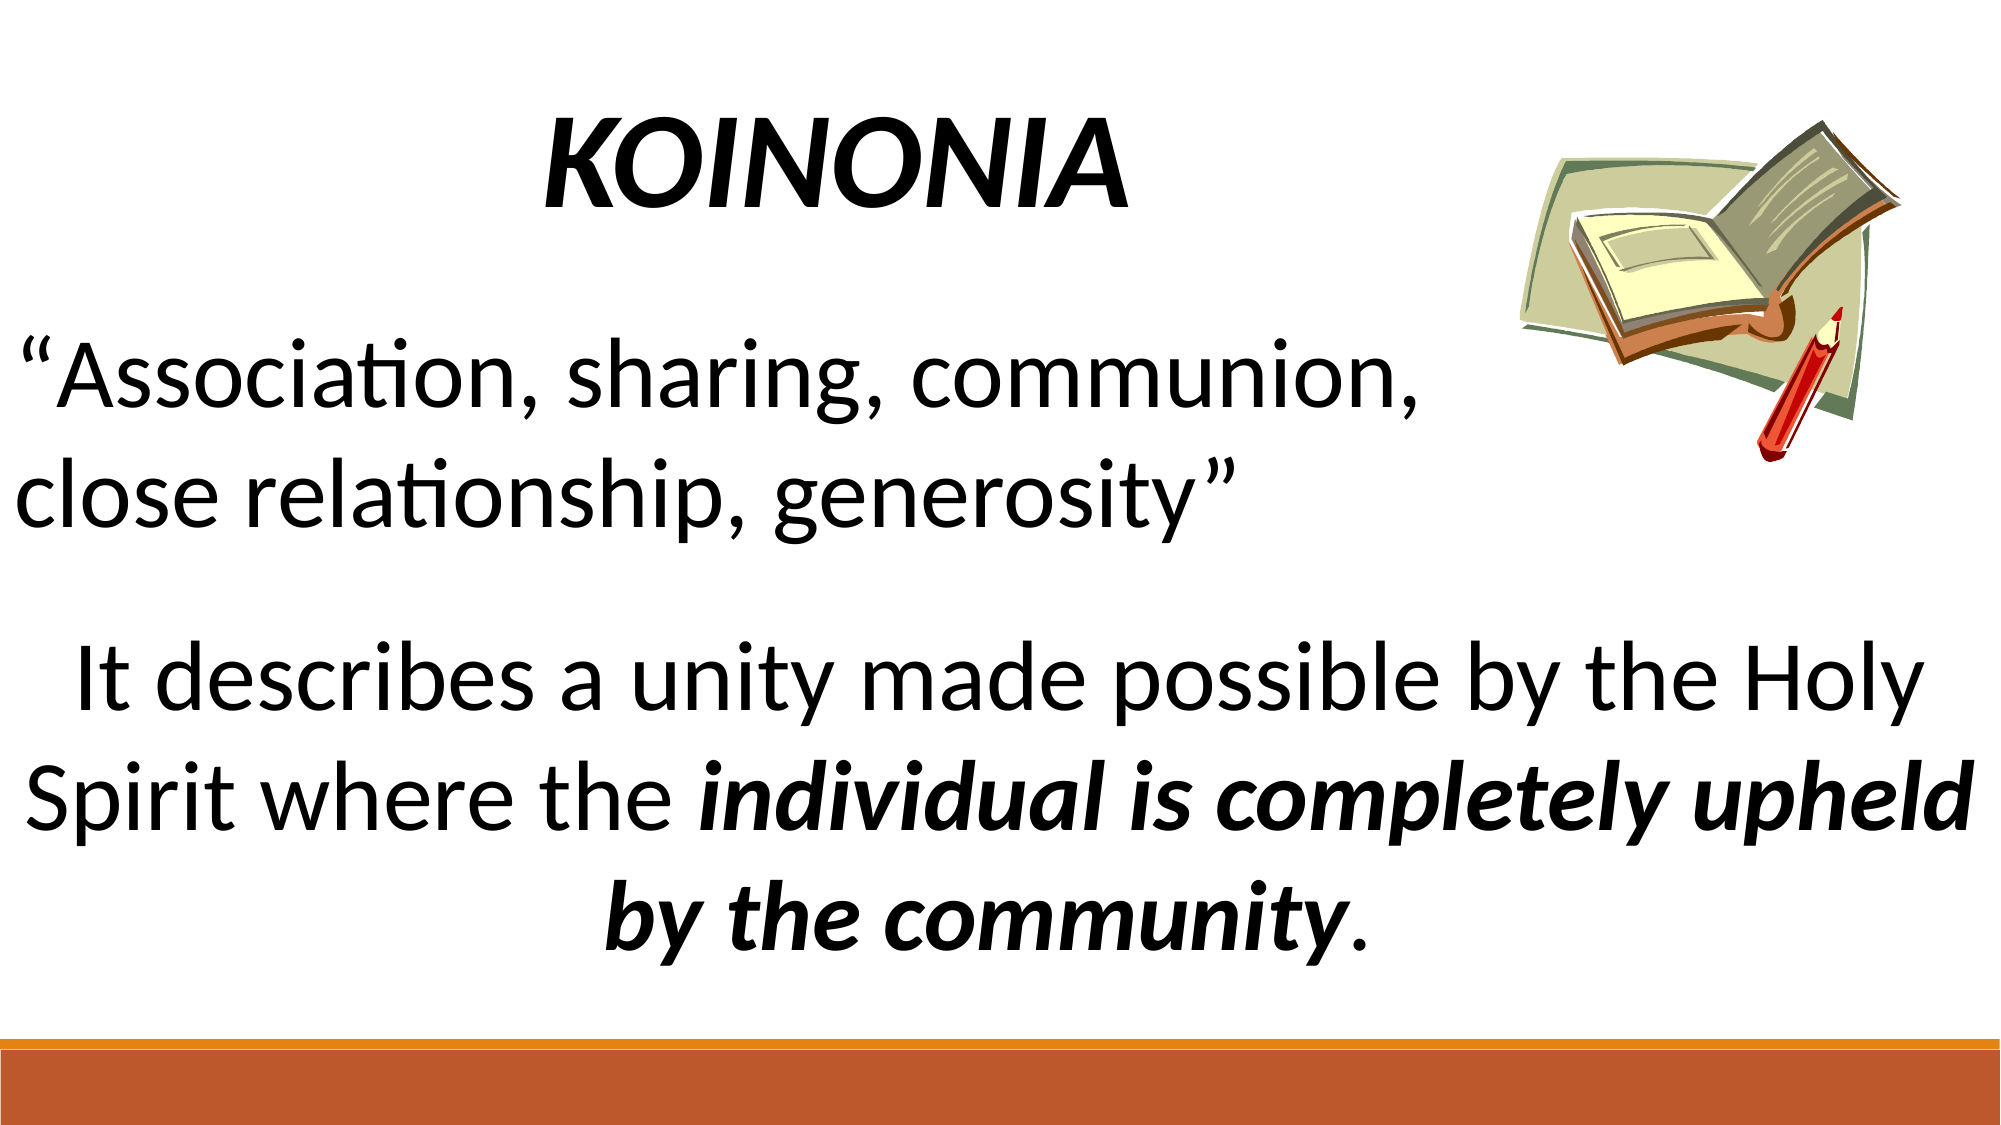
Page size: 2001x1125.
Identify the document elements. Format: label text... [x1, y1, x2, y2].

text_box “Association, sharing, communion, close relationship, generosity” [0, 299, 1488, 555]
picture [1519, 113, 1908, 468]
text_box KOINONIA [0, 62, 1675, 243]
text_box It describes a unity made possible by the Holy Spirit where the individual is completely upheld by the community. [0, 603, 2000, 979]
